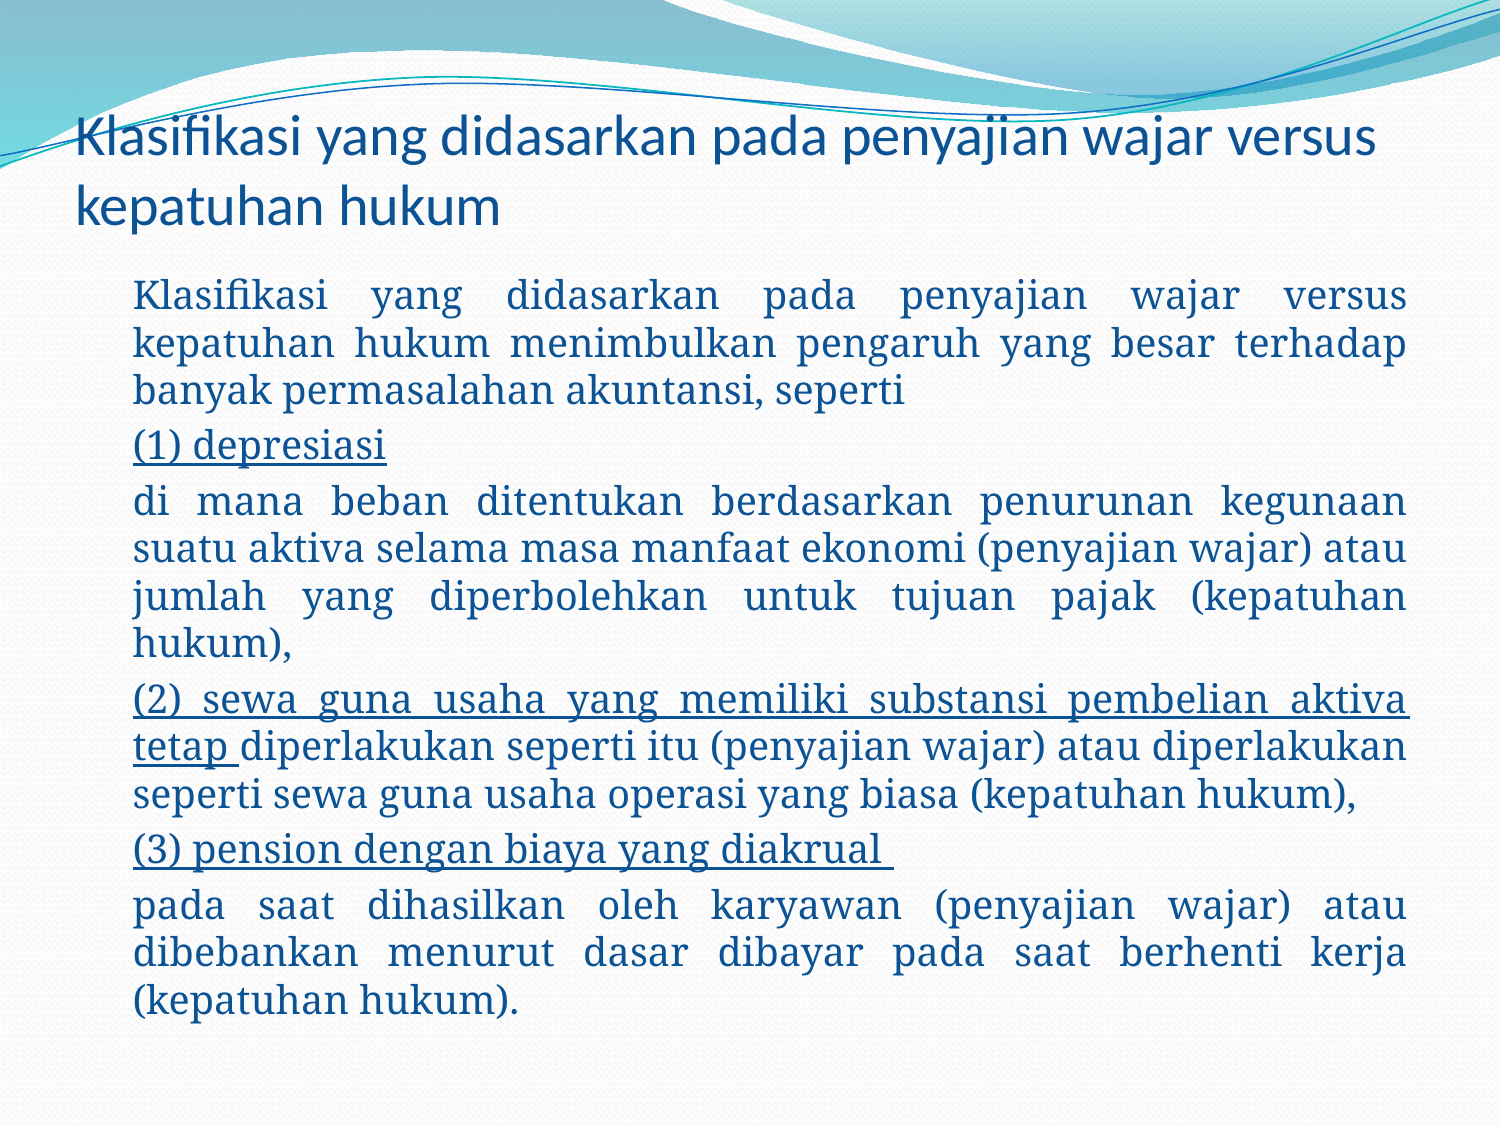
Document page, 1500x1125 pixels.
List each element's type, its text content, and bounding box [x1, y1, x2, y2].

title Klasifikasi yang didasarkan pada penyajian wajar versus kepatuhan hukum [75, 115, 1425, 238]
list Klasifikasi yang didasarkan pada penyajian wajar versus kepatuhan hukum menimbulkan pengaruh yang besar terhadap banyak permasalahan akuntansi, seperti (1) depresiasi di mana beban ditentukan berdasarkan penurunan kegunaan suatu aktiva selama masa manfaat ekonomi (penyajian wajar) atau jumlah yang diperbolehkan untuk tujuan pajak (kepatuhan hukum), (2) sewa guna usaha yang memiliki substansi pembelian aktiva tetap diperlakukan seperti itu (penyajian wajar) atau diperlakukan seperti sewa guna usaha operasi yang biasa (kepatuhan hukum), (3) pension dengan biaya yang diakrual pada saat dihasilkan oleh karyawan (penyajian wajar) atau dibebankan menurut dasar dibayar pada saat berhenti kerja (kepatuhan hukum). [75, 262, 1425, 1038]
